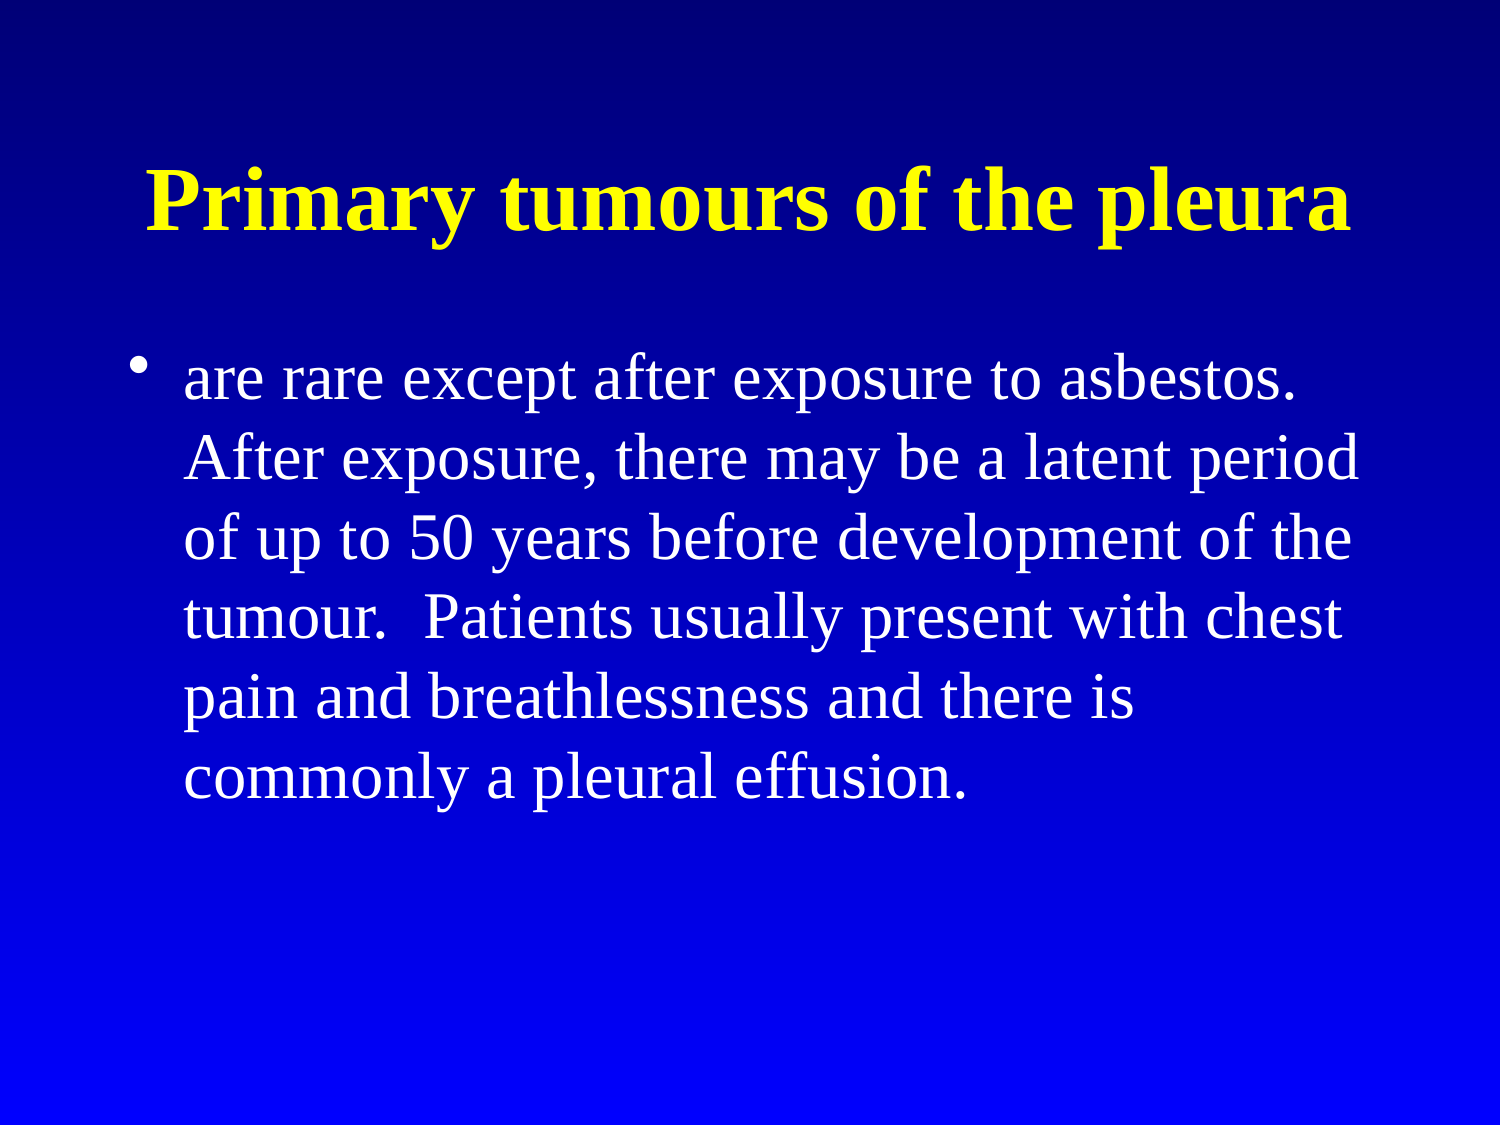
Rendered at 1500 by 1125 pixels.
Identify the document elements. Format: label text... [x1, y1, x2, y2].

list are rare except after exposure to asbestos. After exposure, there may be a latent period of up to 50 years before development of the tumour. Patients usually present with chest pain and breathlessness and there is commonly a pleural effusion. [112, 324, 1388, 1001]
title Primary tumours of the pleura [112, 99, 1388, 288]
